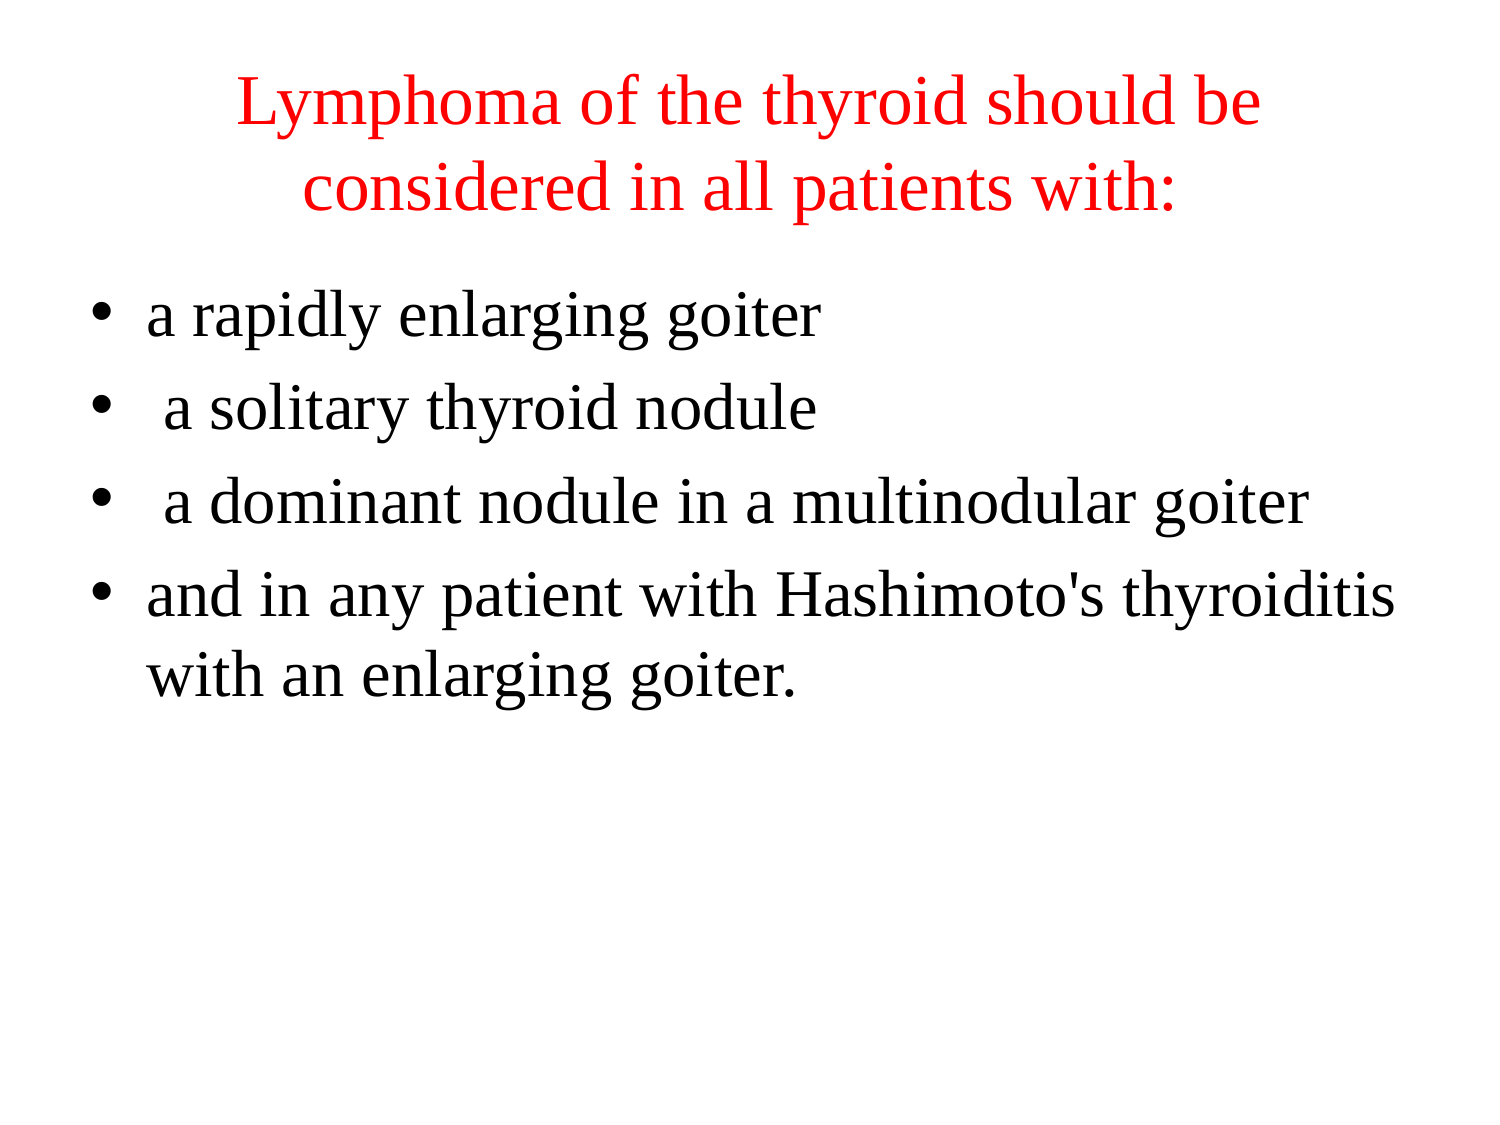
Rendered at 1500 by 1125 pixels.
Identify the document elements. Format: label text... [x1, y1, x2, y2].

title Lymphoma of the thyroid should be considered in all patients with: [75, 45, 1425, 233]
list a rapidly enlarging goiter a solitary thyroid nodule a dominant nodule in a multinodular goiter and in any patient with Hashimoto's thyroiditis with an enlarging goiter. [75, 262, 1425, 1005]
